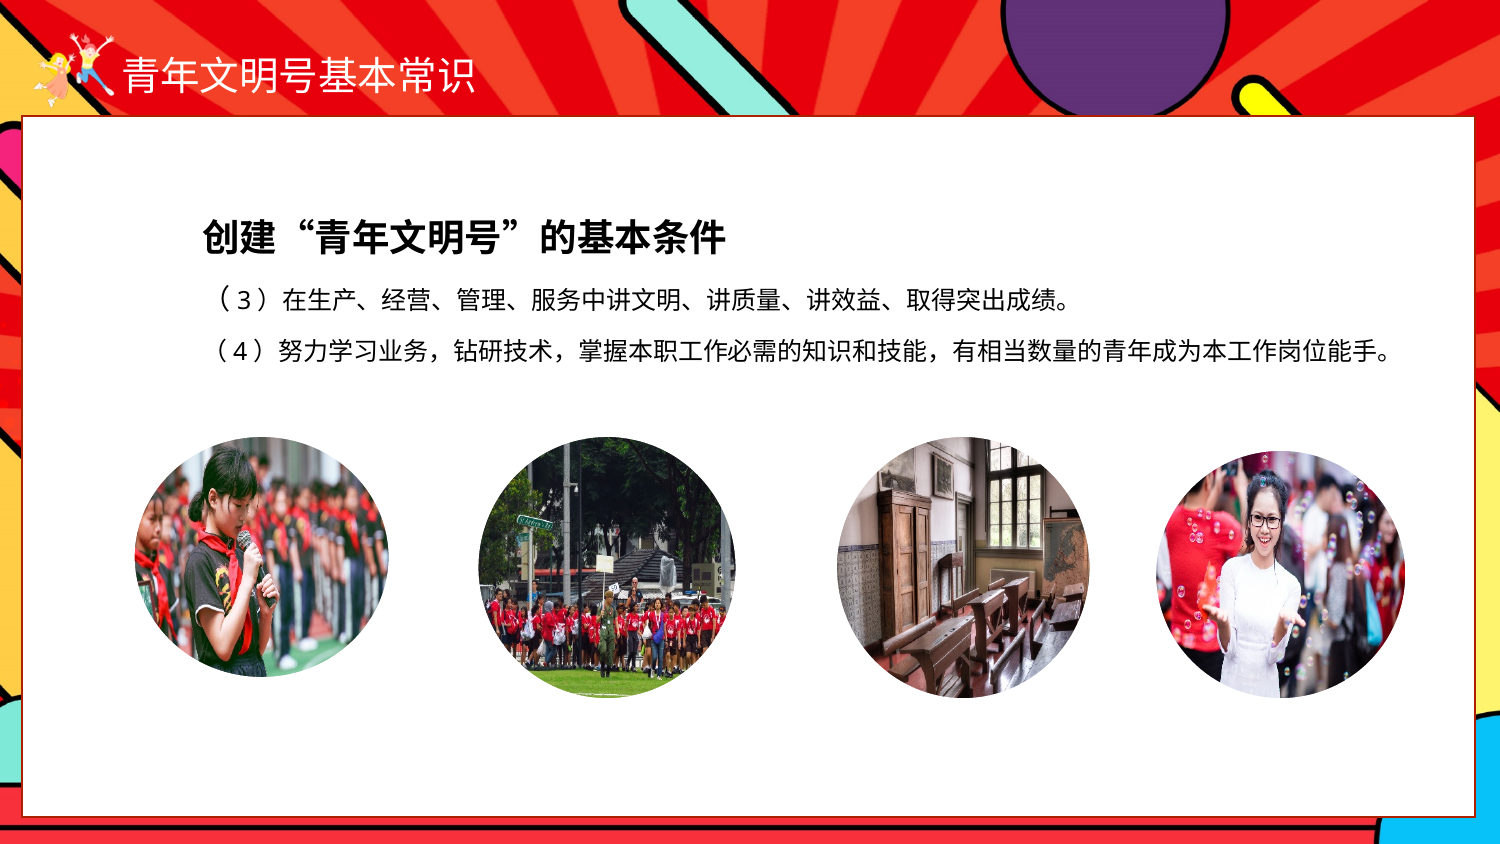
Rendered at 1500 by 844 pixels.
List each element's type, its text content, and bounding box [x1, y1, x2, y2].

picture [829, 429, 1097, 706]
text_box 创建“青年文明号”的基本条件 （3）在生产、经营、管理、服务中讲文明、讲质量、讲效益、取得突出成绩。 （4）努力学习业务，钻研技术，掌握本职工作必需的知识和技能，有相当数量的青年成为本工作岗位能手。 [187, 184, 1424, 443]
picture [1148, 443, 1413, 706]
picture [127, 429, 396, 685]
picture [0, 0, 1500, 844]
picture [471, 429, 743, 706]
